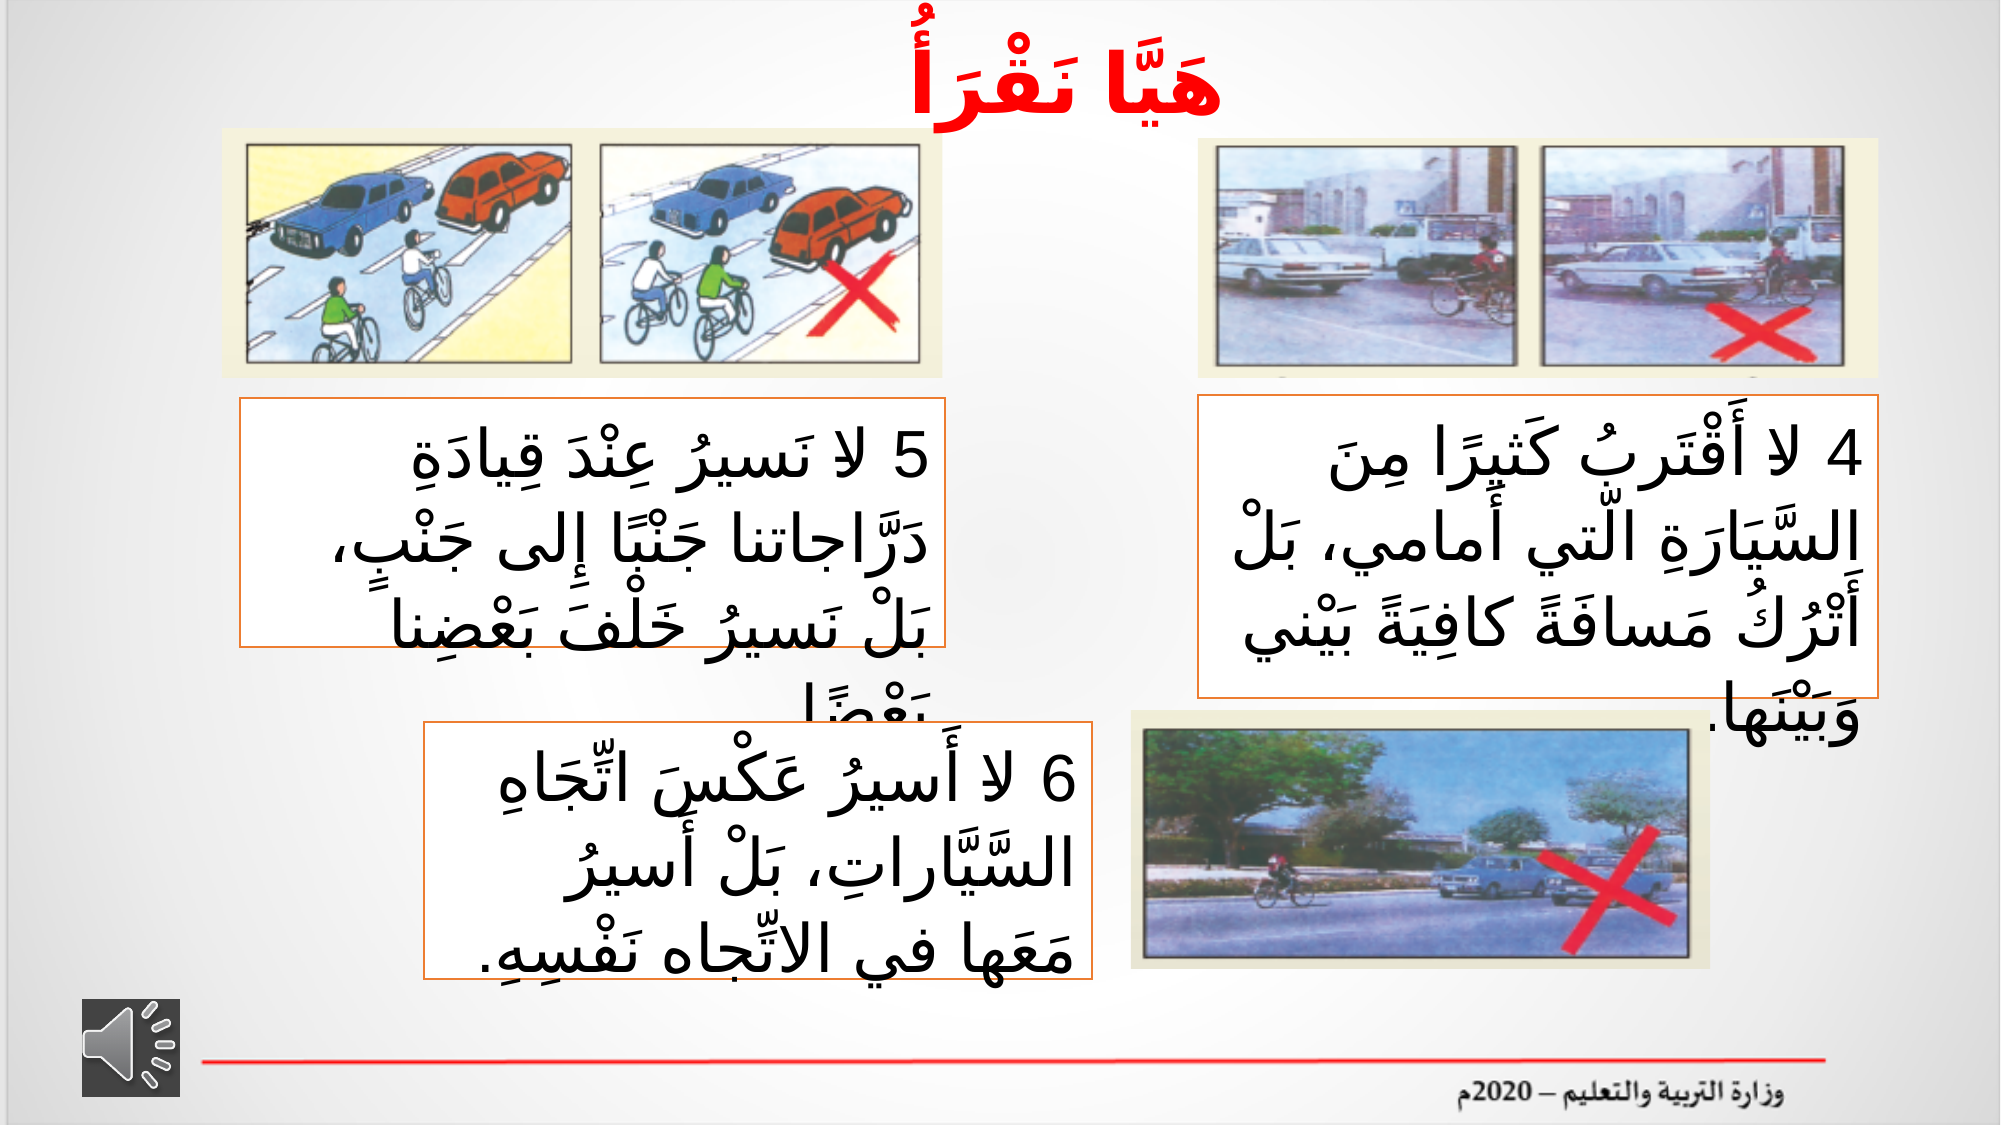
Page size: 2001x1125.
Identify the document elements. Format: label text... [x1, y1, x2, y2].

text_box 4-لا أَقْتَربُ كَثيرًا مِنَ السَّيَارَةِ الّتي أَمامي، بَلْ أَتْرُكُ مَسافَةً كافِيَةً بَيْني وَبَيْنَها. [1197, 394, 1879, 699]
text_box 6-لا أَسيرُ عَكْسَ اتِّجَاهِ السَّيَّاراتِ، بَلْ أَسيرُ مَعَها في الاتِّجاه نَفْسِهِ. [423, 721, 1093, 980]
text_box 5-لا نَسيرُ عِنْدَ قِيادَةِ دَرَّاجاتنا جَنْبًا إِلى جَنْبٍ، بَلْ نَسيرُ خَلْفَ بَعْضِنا بَعْضًا. [239, 397, 946, 648]
picture [0, 0, 2001, 1125]
text_box هَيَّا نَقْرَأُ [742, 22, 1399, 138]
